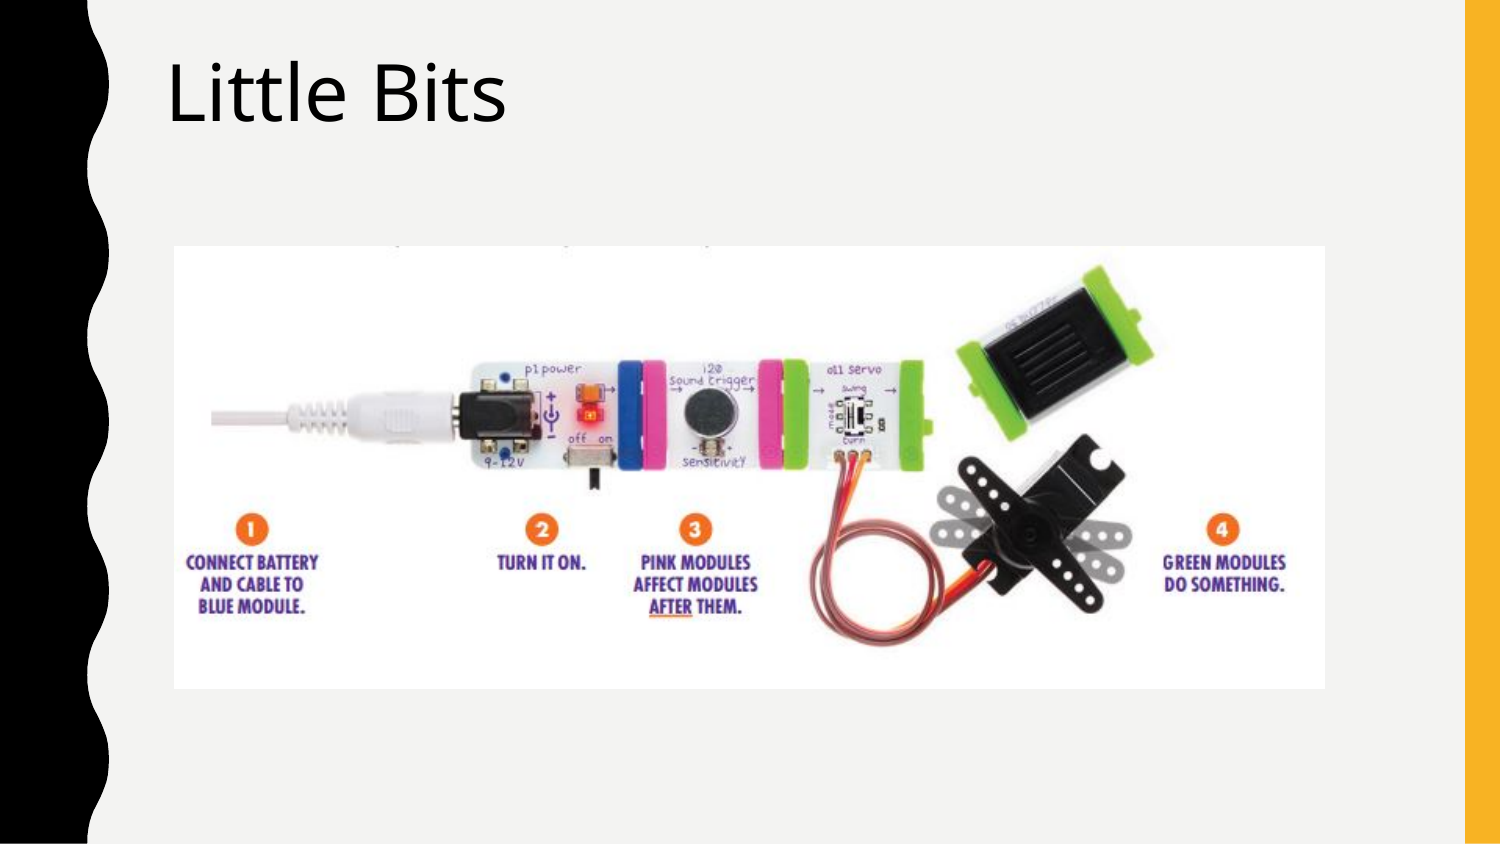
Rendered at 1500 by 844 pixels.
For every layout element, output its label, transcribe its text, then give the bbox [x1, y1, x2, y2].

title Little Bits [154, 47, 1407, 231]
picture [174, 246, 1326, 690]
